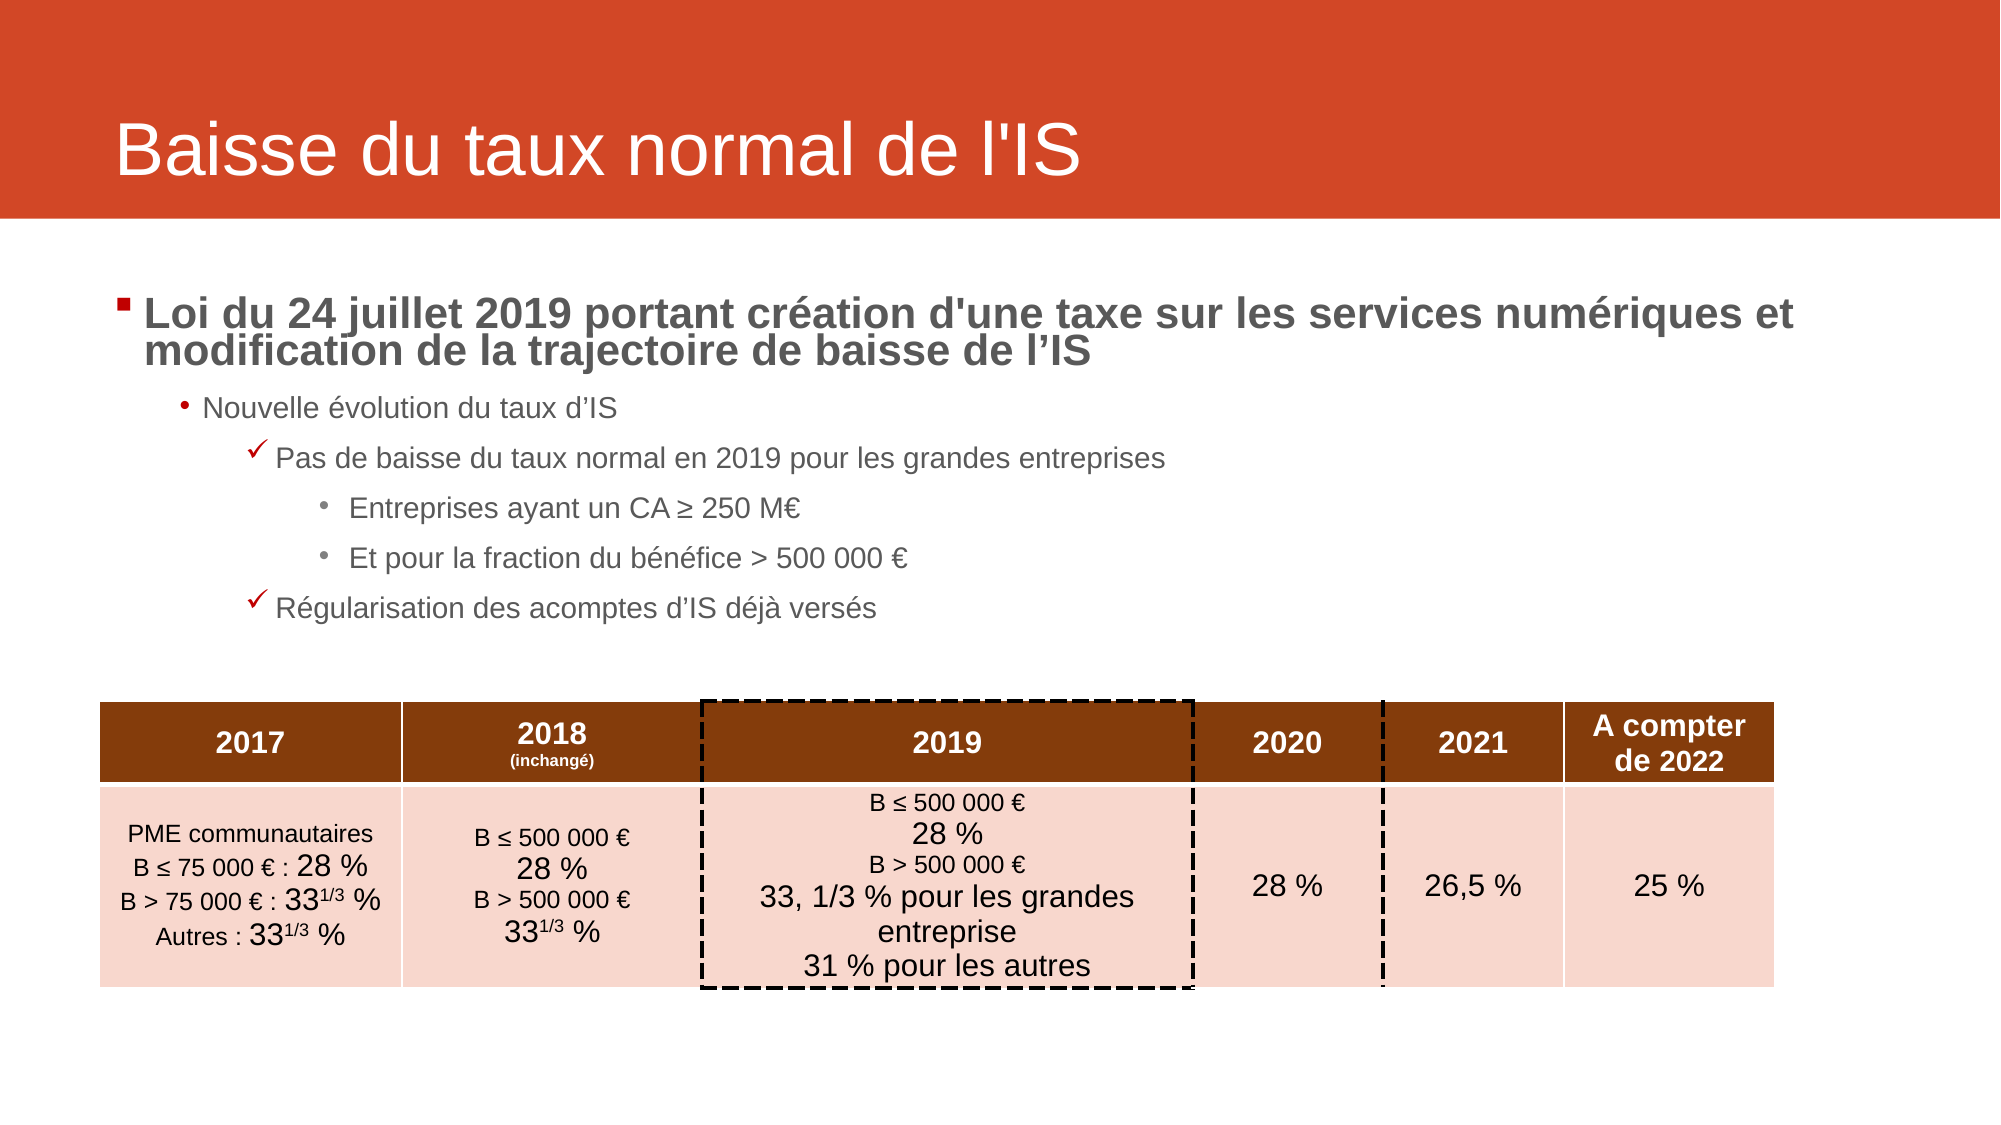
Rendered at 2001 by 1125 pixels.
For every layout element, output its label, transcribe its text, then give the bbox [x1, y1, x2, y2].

table_header 2019 [702, 701, 1193, 782]
table_header A compter de 2022 [1565, 702, 1774, 782]
table_cell 28 % [1193, 787, 1383, 987]
table_header 2018 (inchangé) [403, 702, 702, 782]
table_header 2021 [1383, 702, 1563, 782]
table_cell B ≤ 500 000 € 28 % B > 500 000 € 33, 1/3 % pour les grandes entreprise 31 % pour les autres [702, 787, 1193, 988]
table_header 2020 [1193, 702, 1383, 782]
table_cell 25 % [1565, 787, 1774, 987]
table_cell 26,5 % [1383, 787, 1563, 987]
table_cell B ≤ 500 000 € 28 % B > 500 000 € 331/3 % [403, 787, 702, 987]
title Baisse du taux normal de l'IS [99, 0, 1863, 199]
table_header 2017 [100, 702, 401, 782]
table_cell PME communautaires B ≤ 75 000 € : 28 % B > 75 000 € : 331/3 % Autres : 331/3 % [100, 787, 401, 987]
list Loi du 24 juillet 2019 portant création d'une taxe sur les services numériques et modification de la trajectoire de baisse de l’IS Nouvelle évolution du taux d’IS Pas de baisse du taux normal en 2019 pour les grandes entreprises Entreprises ayant un CA ≥ 250 M€ Et pour la fraction du bénéfice > 500 000 € Régularisation des acomptes d’IS déjà versés [99, 299, 1863, 1014]
